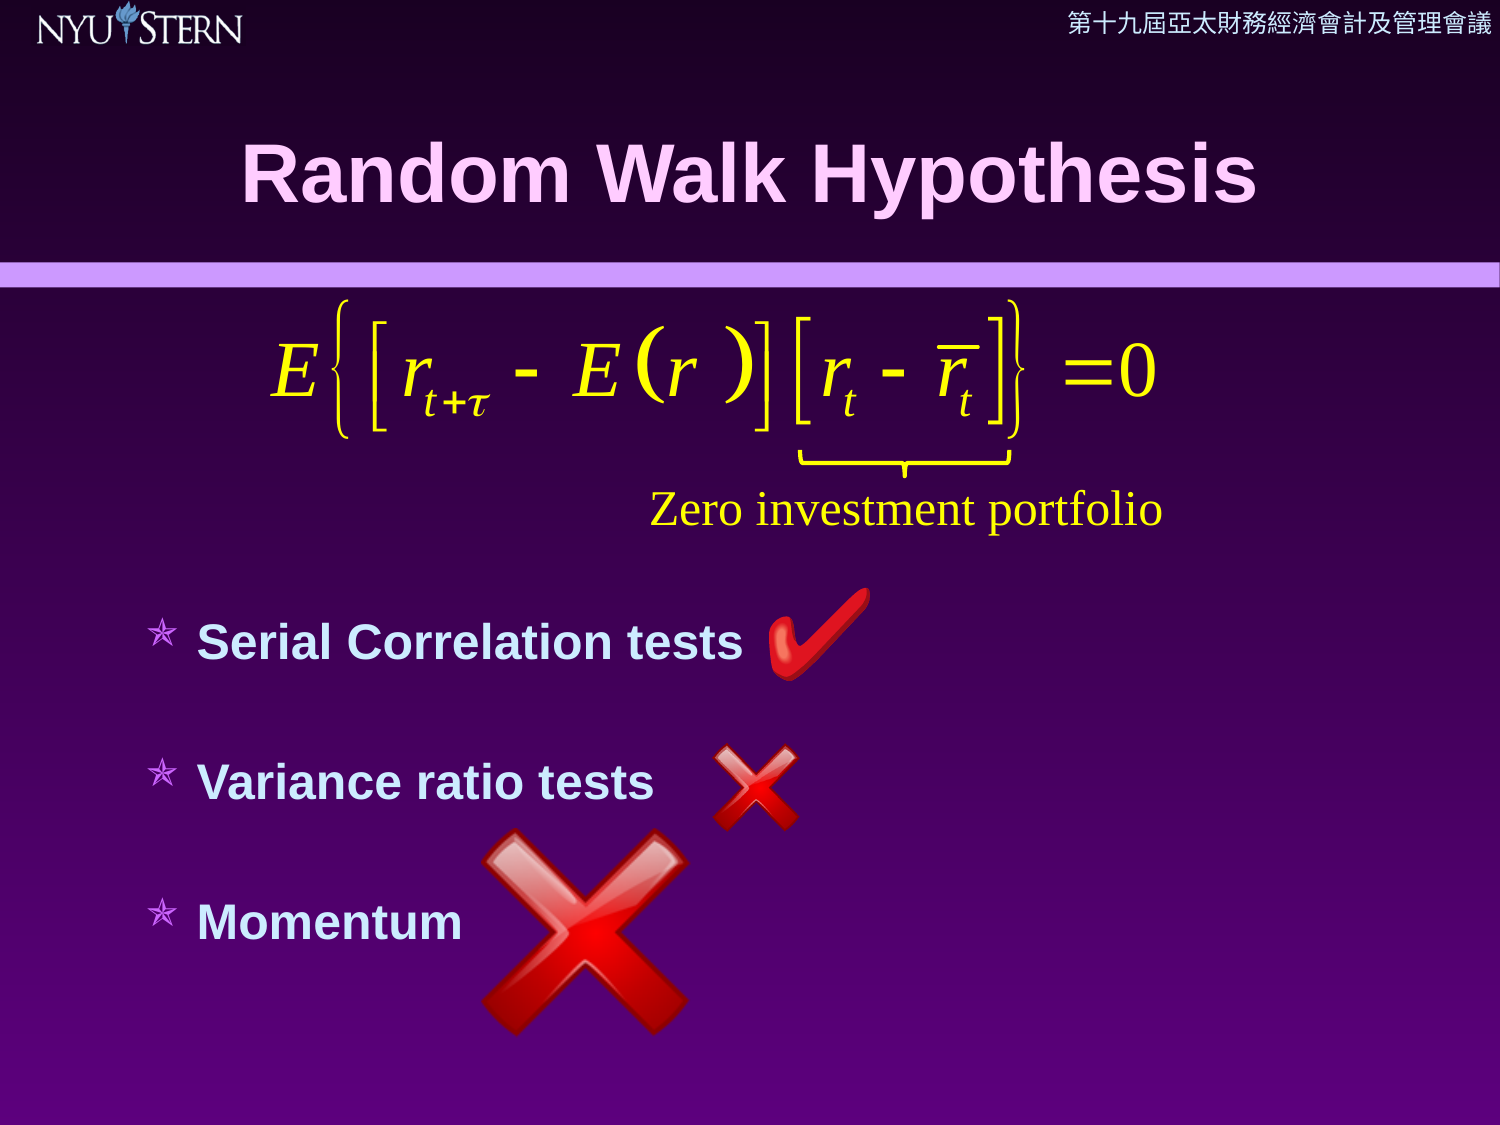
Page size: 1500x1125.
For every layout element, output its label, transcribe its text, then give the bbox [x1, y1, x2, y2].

list Serial Correlation tests Variance ratio tests Momentum [124, 601, 1313, 944]
picture [480, 828, 691, 1038]
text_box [256, 296, 1170, 456]
title Random Walk Hypothesis [112, 74, 1388, 263]
picture [768, 587, 871, 682]
text_box Zero investment portfolio [574, 467, 1238, 543]
picture [712, 743, 801, 832]
picture [31, 0, 246, 46]
